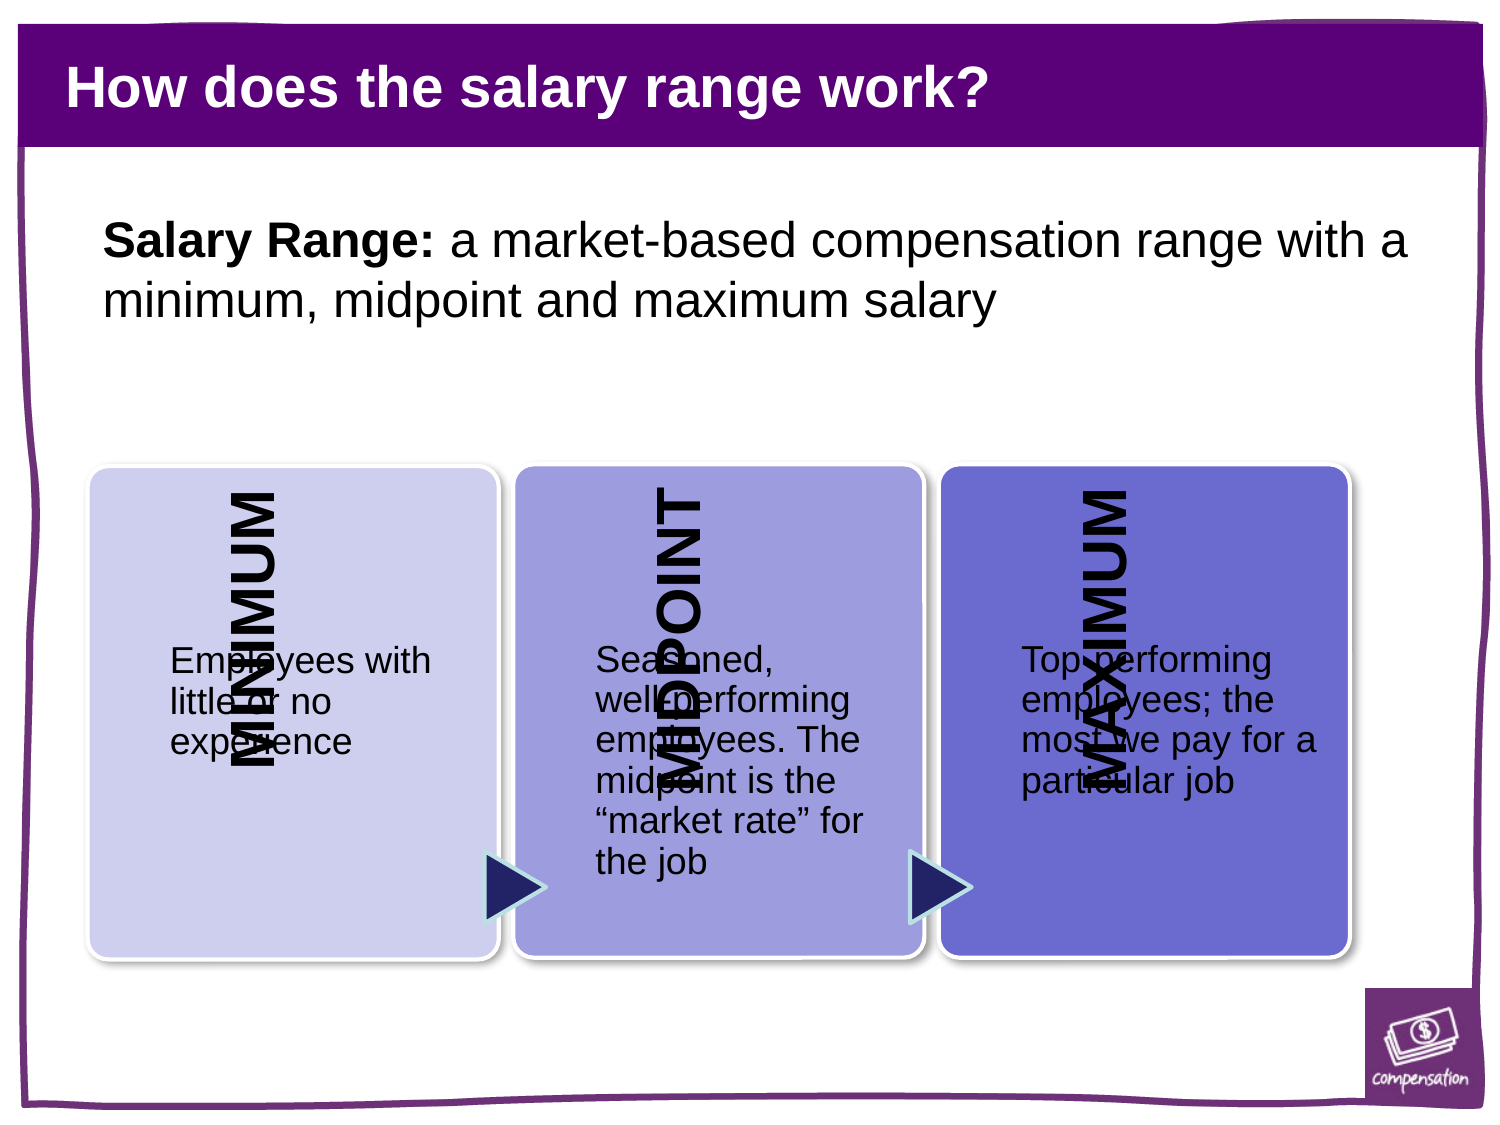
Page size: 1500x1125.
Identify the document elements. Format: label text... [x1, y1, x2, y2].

picture [12, 12, 1500, 1113]
title How does the salary range work? [50, 37, 1450, 130]
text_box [87, 387, 1351, 1035]
list Salary Range: a market-based compensation range with a minimum, midpoint and maximum salary [87, 200, 1450, 488]
